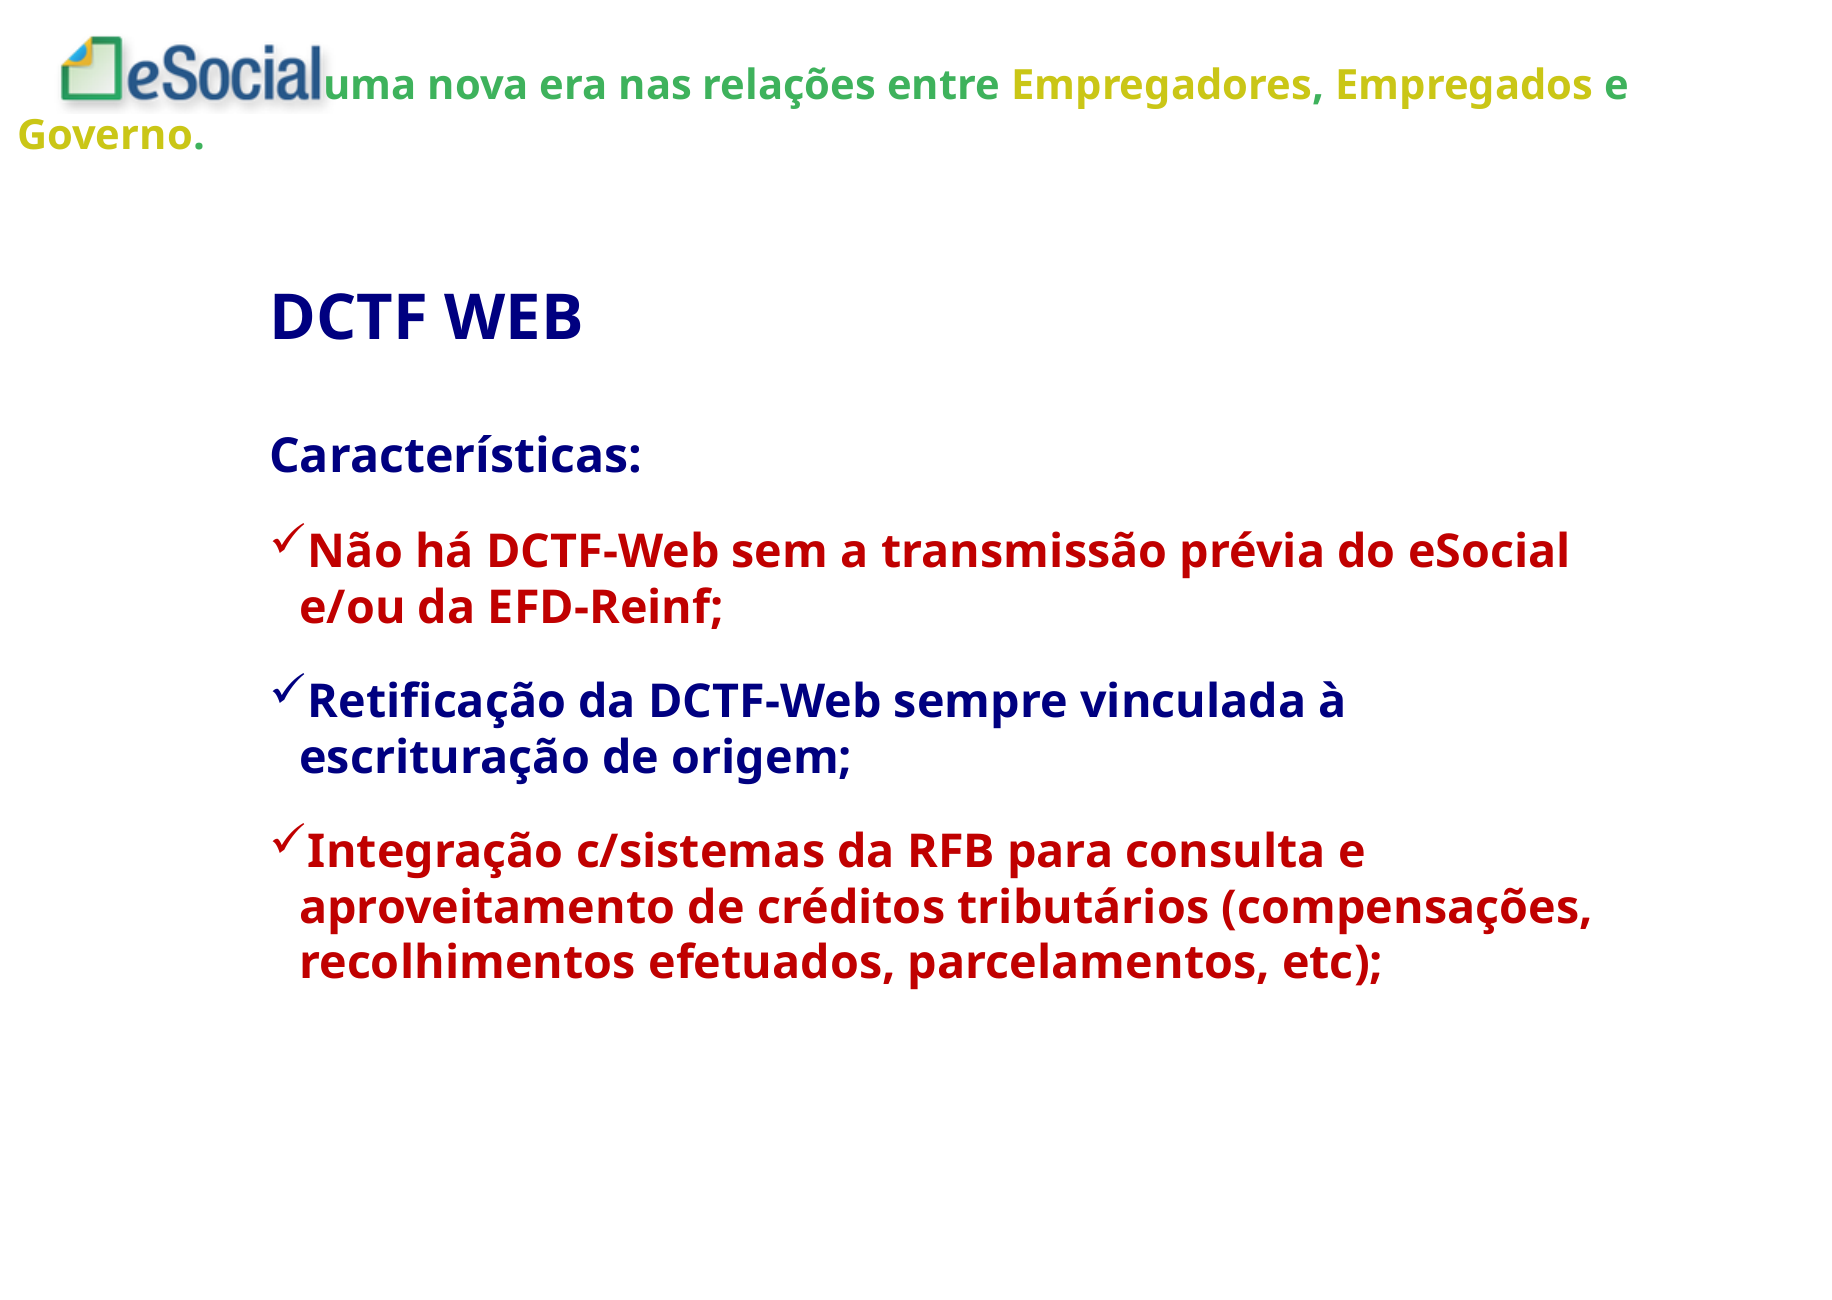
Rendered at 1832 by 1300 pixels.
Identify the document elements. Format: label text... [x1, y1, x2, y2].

text_box DCTF WEB [257, 270, 1507, 355]
picture [41, 29, 337, 114]
text_box Características: Não há DCTF-Web sem a transmissão prévia do eSocial e/ou da EFD-Reinf; Retificação da DCTF-Web sempre vinculada à escrituração de origem; Integração c/sistemas da RFB para consulta e aproveitamento de créditos tributários (compensações, recolhimentos efetuados, parcelamentos, etc); [257, 418, 1619, 1039]
